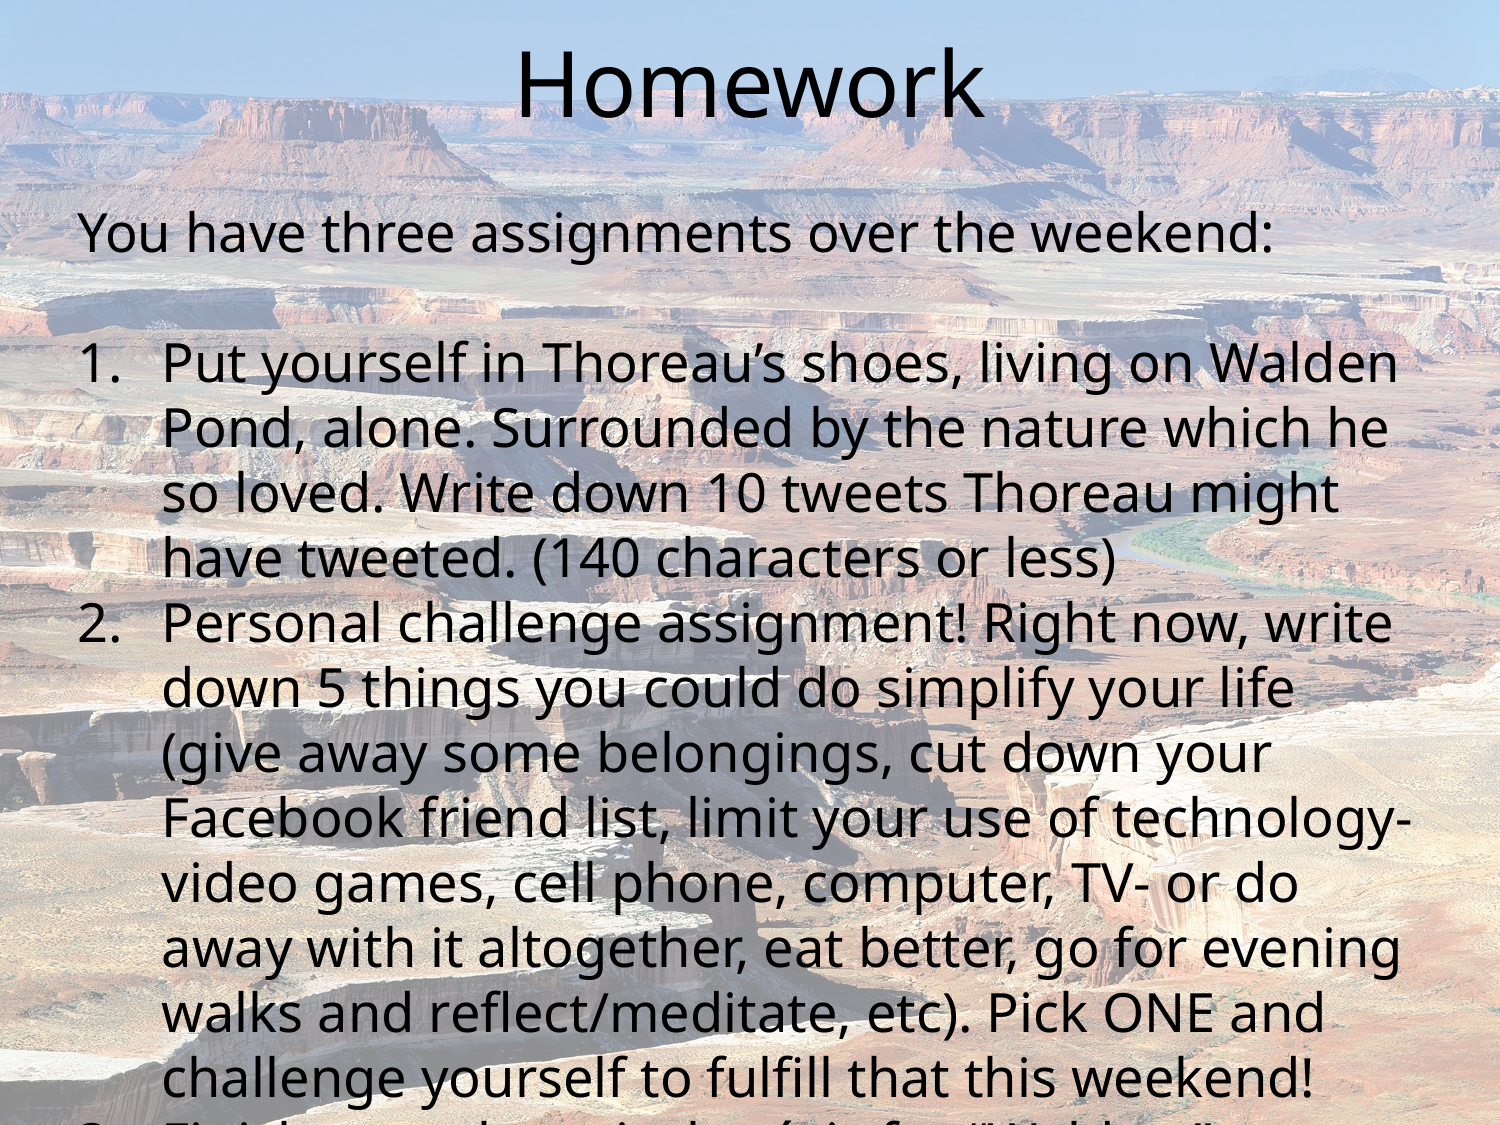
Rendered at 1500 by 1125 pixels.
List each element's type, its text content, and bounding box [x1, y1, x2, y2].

title Homework [0, 0, 1500, 163]
text_box You have three assignments over the weekend: Put yourself in Thoreau’s shoes, living on Walden Pond, alone. Surrounded by the nature which he so loved. Write down 10 tweets Thoreau might have tweeted. (140 characters or less) Personal challenge assignment! Right now, write down 5 things you could do simplify your life (give away some belongings, cut down your Facebook friend list, limit your use of technology- video games, cell phone, computer, TV- or do away with it altogether, eat better, go for evening walks and reflect/meditate, etc). Pick ONE and challenge yourself to fulfill that this weekend! Finish your rhetorical précis for “Walden.” [62, 191, 1438, 1125]
